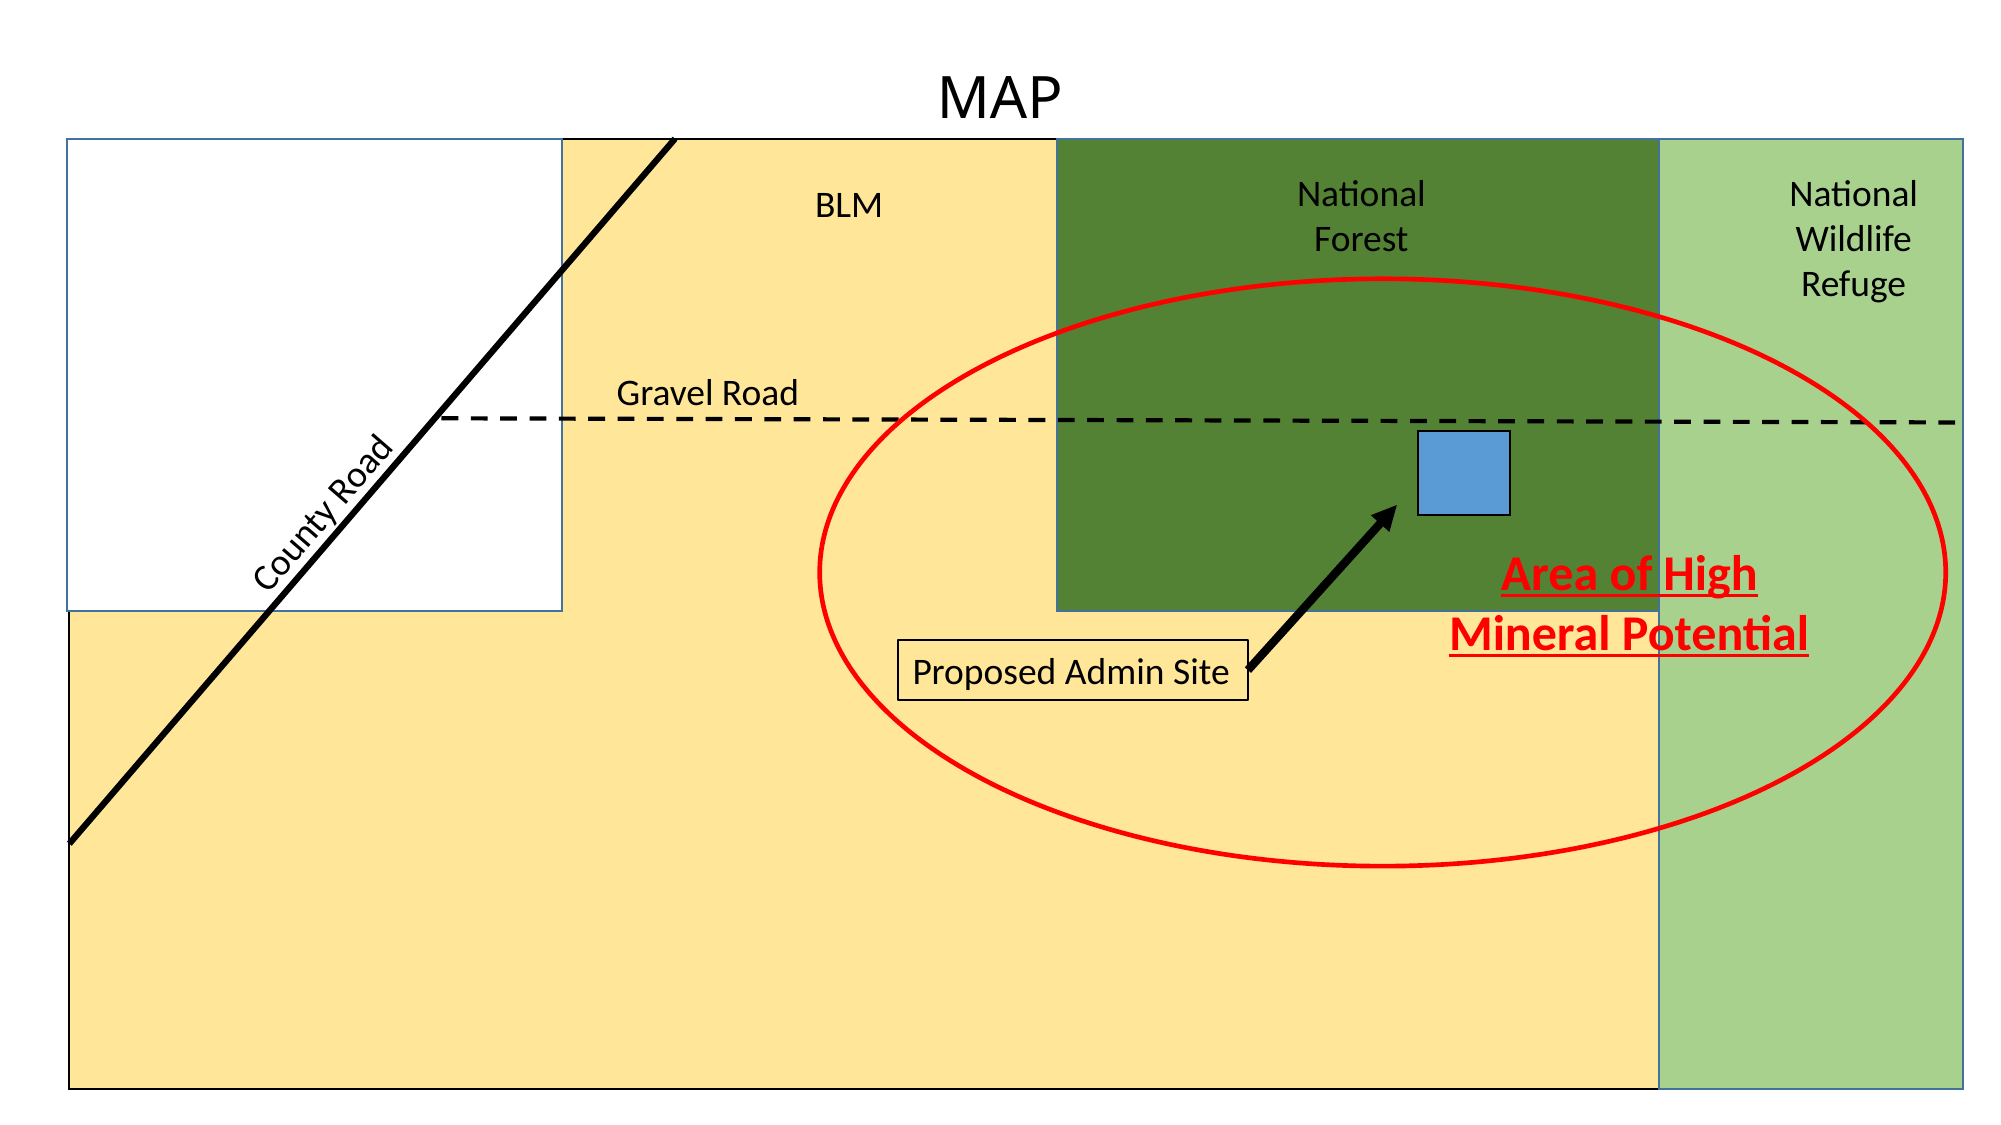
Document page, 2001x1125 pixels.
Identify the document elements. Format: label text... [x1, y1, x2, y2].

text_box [69, 138, 675, 844]
text_box National Forest [1252, 161, 1471, 267]
text_box [1056, 138, 1660, 331]
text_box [441, 418, 1964, 423]
text_box Gravel Road [675, 360, 898, 418]
text_box [675, 138, 1056, 418]
text_box [1660, 138, 1964, 418]
text_box BLM [800, 172, 996, 233]
text_box [1417, 430, 1511, 516]
text_box Area of High Mineral Potential [1433, 532, 1825, 668]
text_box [1247, 505, 1397, 671]
text_box Proposed Admin Site [897, 640, 1248, 700]
title MAP [137, 59, 1863, 138]
text_box [818, 423, 1947, 868]
text_box [902, 277, 1864, 418]
text_box National Wildlife Refuge [1744, 161, 1963, 312]
text_box [1658, 423, 1964, 1090]
text_box [68, 423, 1658, 1090]
